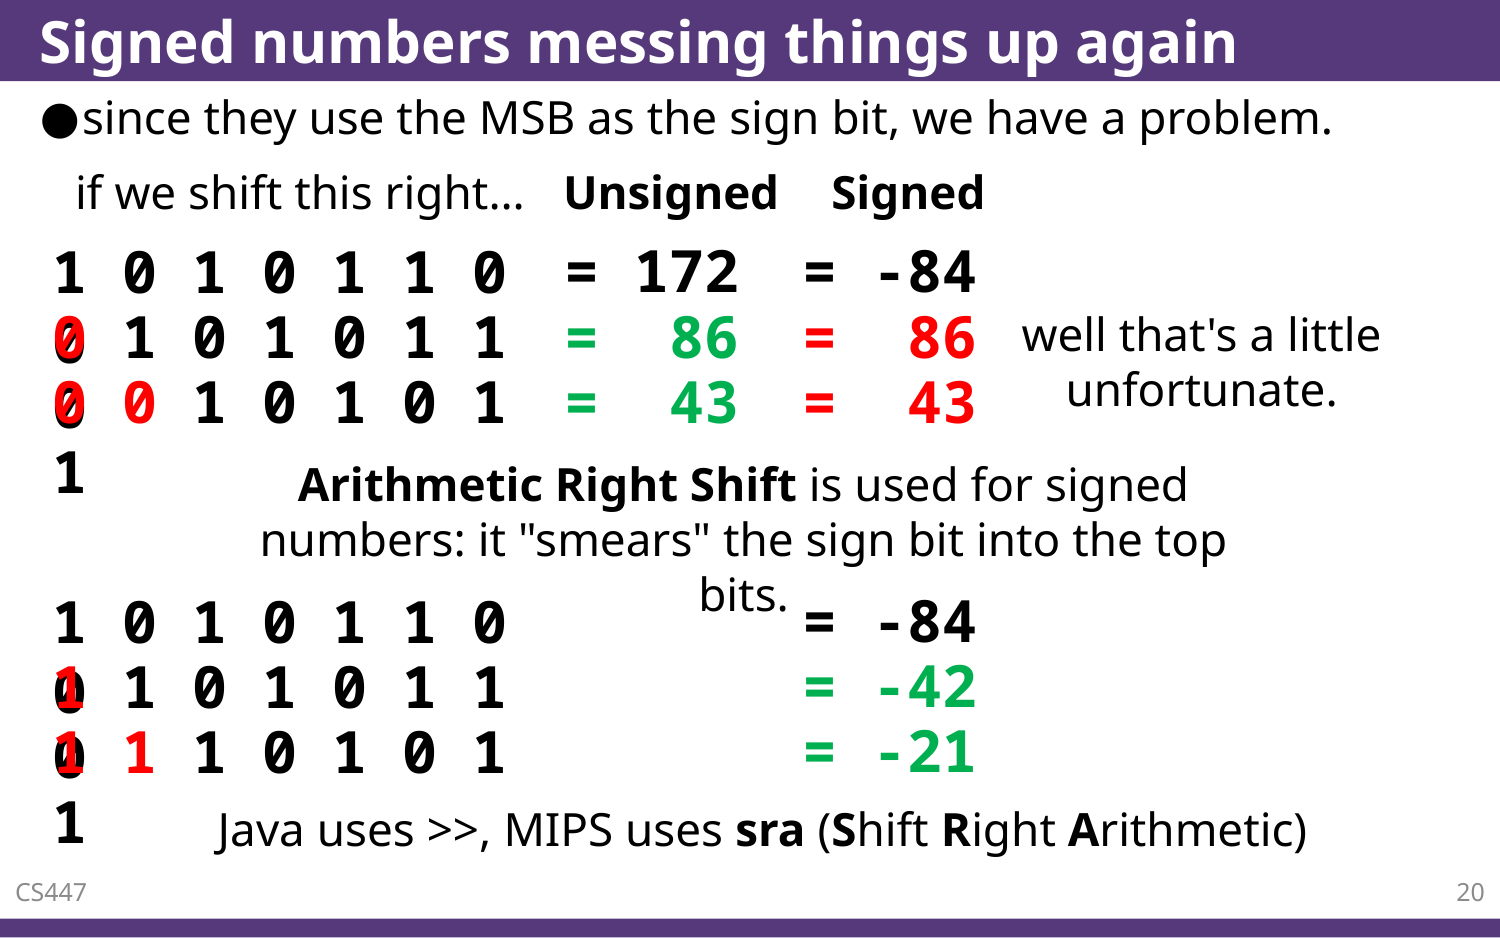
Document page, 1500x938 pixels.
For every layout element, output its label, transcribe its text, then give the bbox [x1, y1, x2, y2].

text_box = -42 [787, 642, 997, 707]
text_box = 43 [787, 357, 997, 443]
text_box = 172 [549, 227, 759, 292]
text_box = -21 [787, 707, 997, 792]
text_box 0 0 1 0 1 0 1 1 [37, 358, 563, 513]
list since they use the MSB as the sign bit, we have a problem. [24, 81, 1463, 157]
text_box = 86 [549, 292, 759, 357]
text_box Arithmetic Right Shift is used for signed numbers: it "smears" the sign bit into the top bits. [216, 448, 1271, 628]
text_box 0 1 0 1 0 1 1 0 [37, 293, 549, 358]
text_box Java uses >>, MIPS uses sra (Shift Right Arithmetic) [202, 792, 1323, 863]
footer CS447 [0, 868, 200, 919]
text_box if we shift this right… [39, 156, 544, 226]
text_box 1 1 1 0 1 0 1 1 [37, 707, 563, 863]
text_box Signed [781, 156, 1035, 226]
slide_number 20 [1387, 868, 1500, 919]
text_box 1 1 0 1 0 1 1 0 [37, 642, 563, 707]
text_box 1 0 1 0 1 1 0 0 [37, 577, 563, 642]
text_box = -84 [787, 227, 997, 292]
text_box = 43 [549, 357, 759, 443]
text_box = -84 [787, 628, 997, 642]
text_box = 86 [787, 292, 997, 357]
text_box 1 0 1 0 1 1 0 0 [37, 228, 549, 293]
text_box well that's a little unfortunate. [974, 298, 1429, 423]
text_box Unsigned [544, 156, 781, 226]
title Signed numbers messing things up again [24, 0, 1500, 82]
